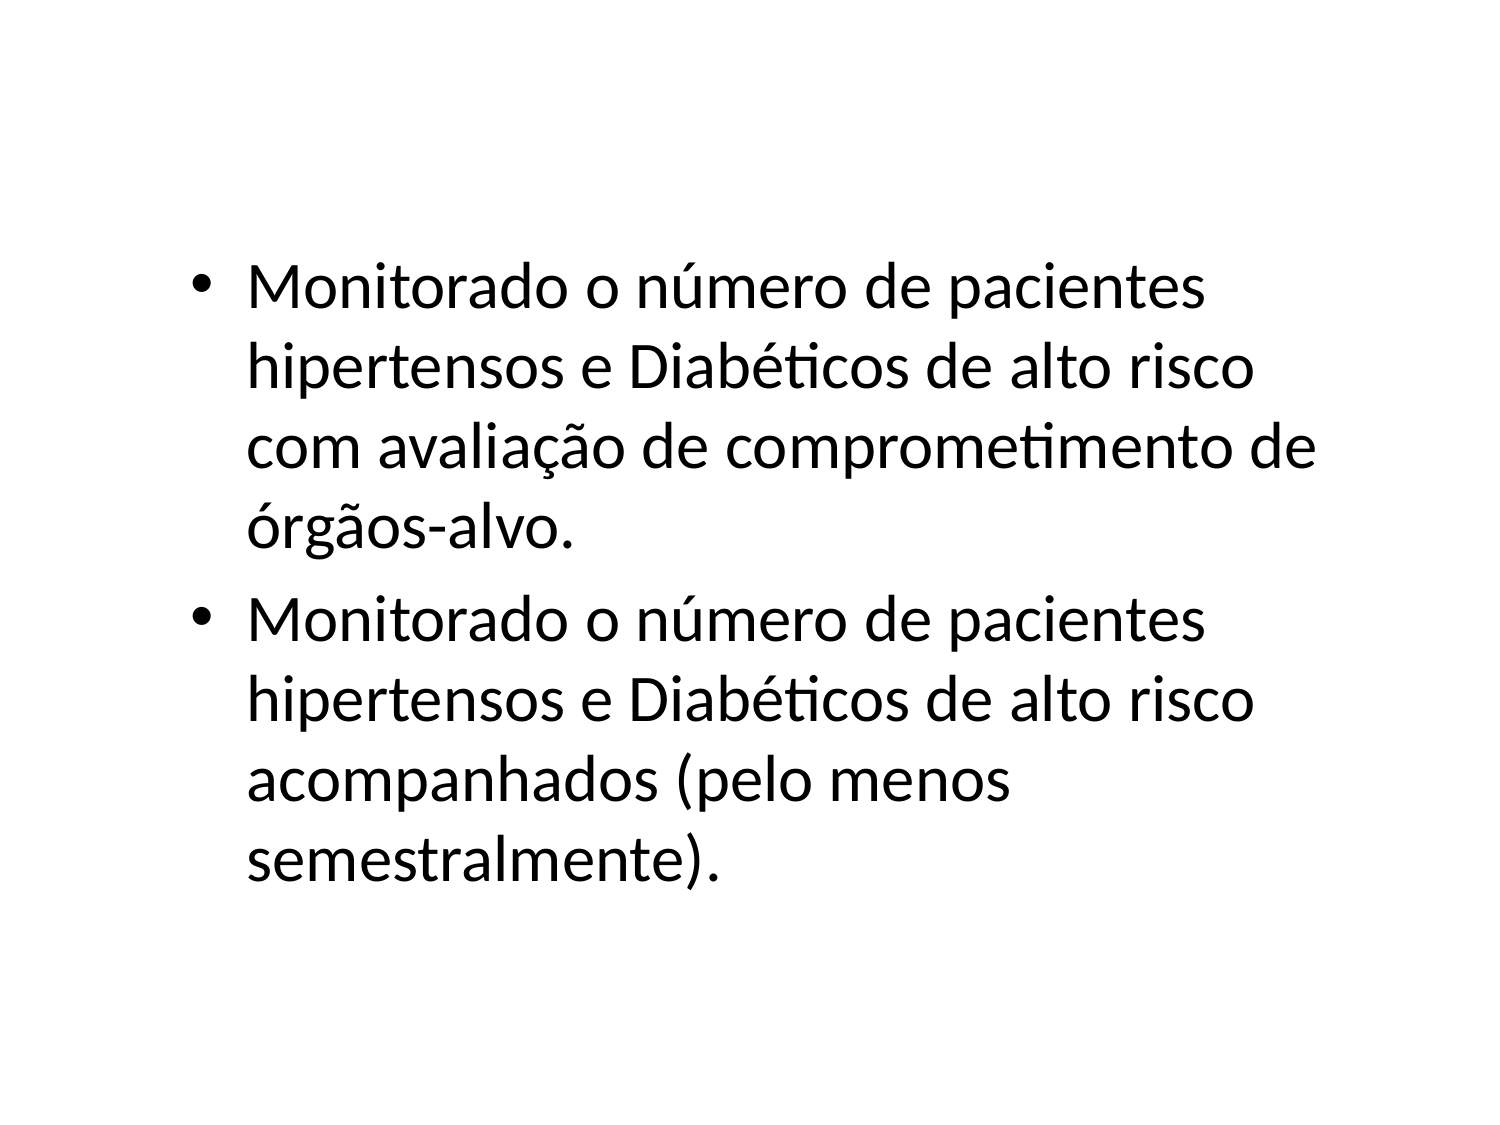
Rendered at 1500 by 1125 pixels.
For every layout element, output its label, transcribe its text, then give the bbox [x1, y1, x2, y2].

text_box Monitorado o número de pacientes hipertensos e Diabéticos de alto risco com avaliação de comprometimento de órgãos-alvo. Monitorado o número de pacientes hipertensos e Diabéticos de alto risco acompanhados (pelo menos semestralmente). [175, 234, 1360, 903]
